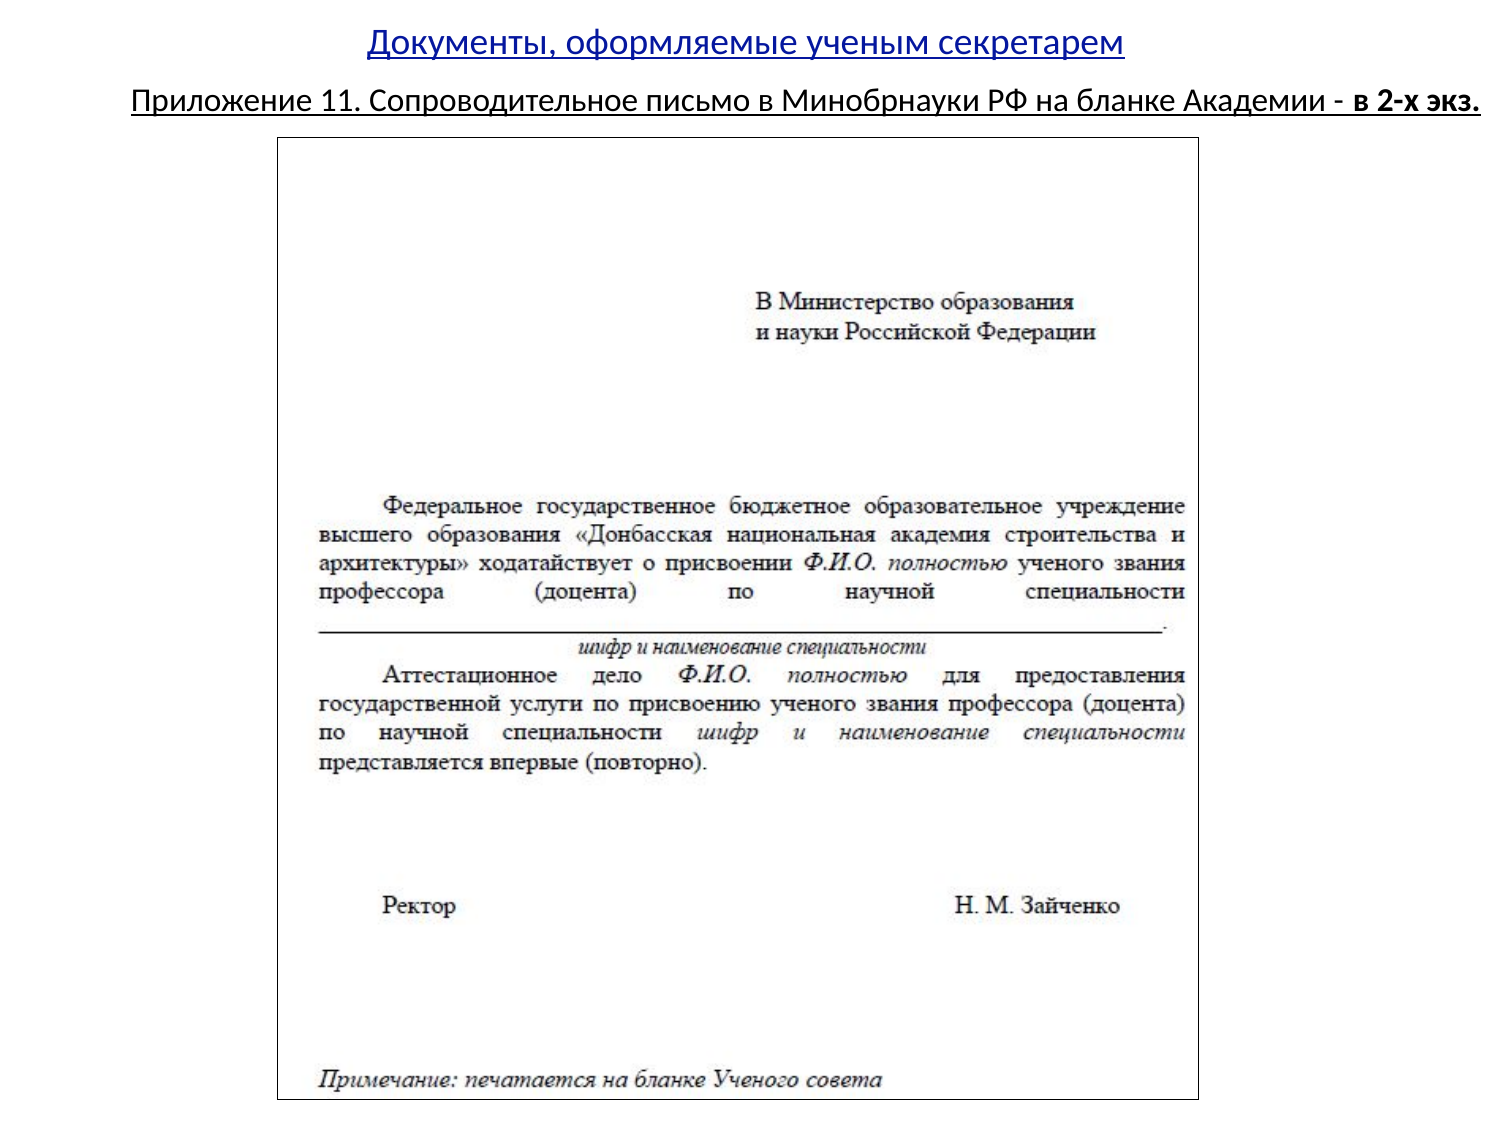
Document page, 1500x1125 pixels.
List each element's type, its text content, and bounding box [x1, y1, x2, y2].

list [277, 136, 1200, 1101]
text_box Документы, оформляемые ученым секретарем [88, 9, 1140, 70]
text_box Приложение 11. Сопроводительное письмо в Минобрнауки РФ на бланке Академии - в 2-х экз. [78, 70, 1500, 126]
